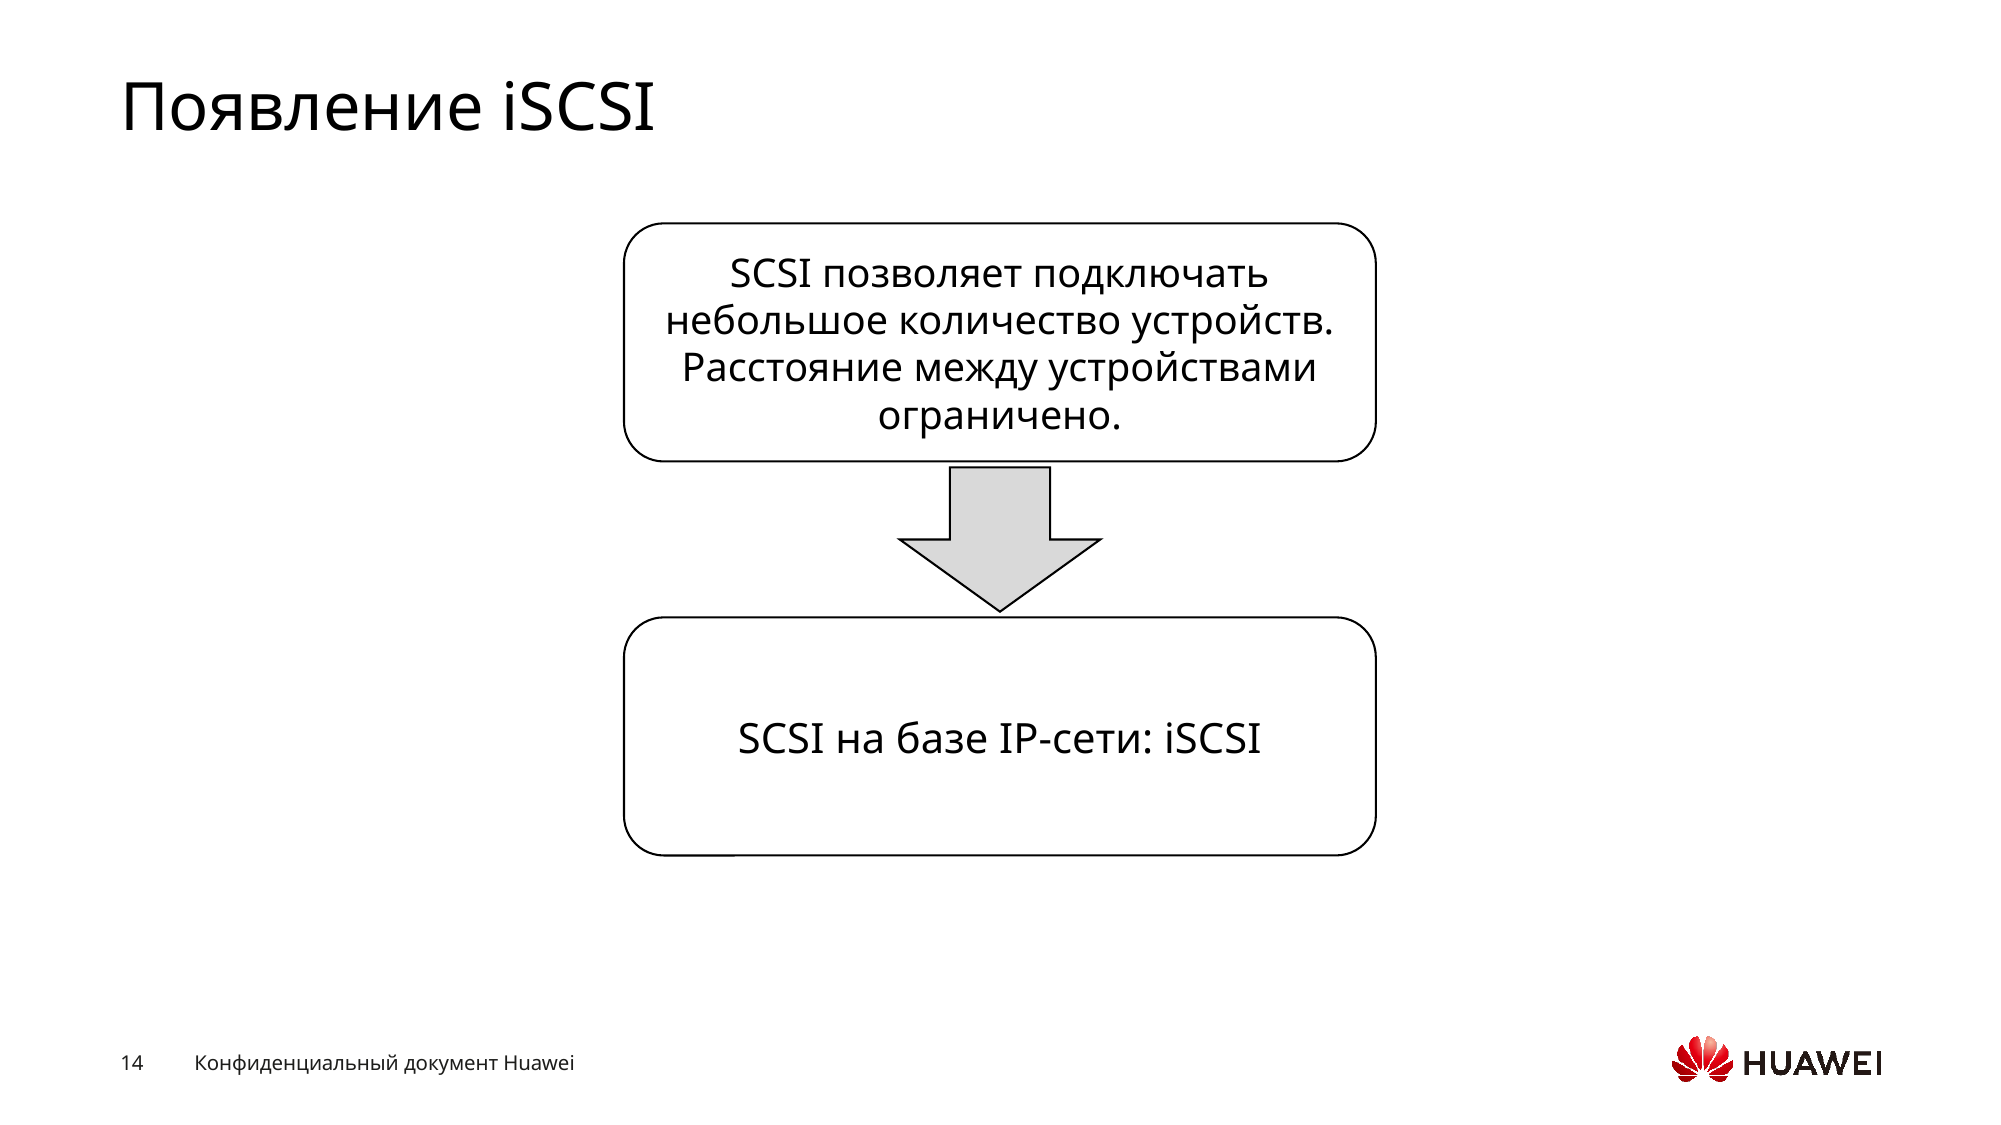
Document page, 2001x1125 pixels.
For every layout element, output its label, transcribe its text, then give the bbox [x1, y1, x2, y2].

picture [1672, 1036, 1881, 1082]
text_box SCSI позволяет подключать небольшое количество устройств. Расстояние между устройствами ограничено. [622, 222, 1377, 463]
title Появление iSCSI [120, 73, 1880, 155]
text_box SCSI на базе IP-сети: iSCSI [622, 616, 1377, 857]
text_box [896, 466, 1104, 613]
